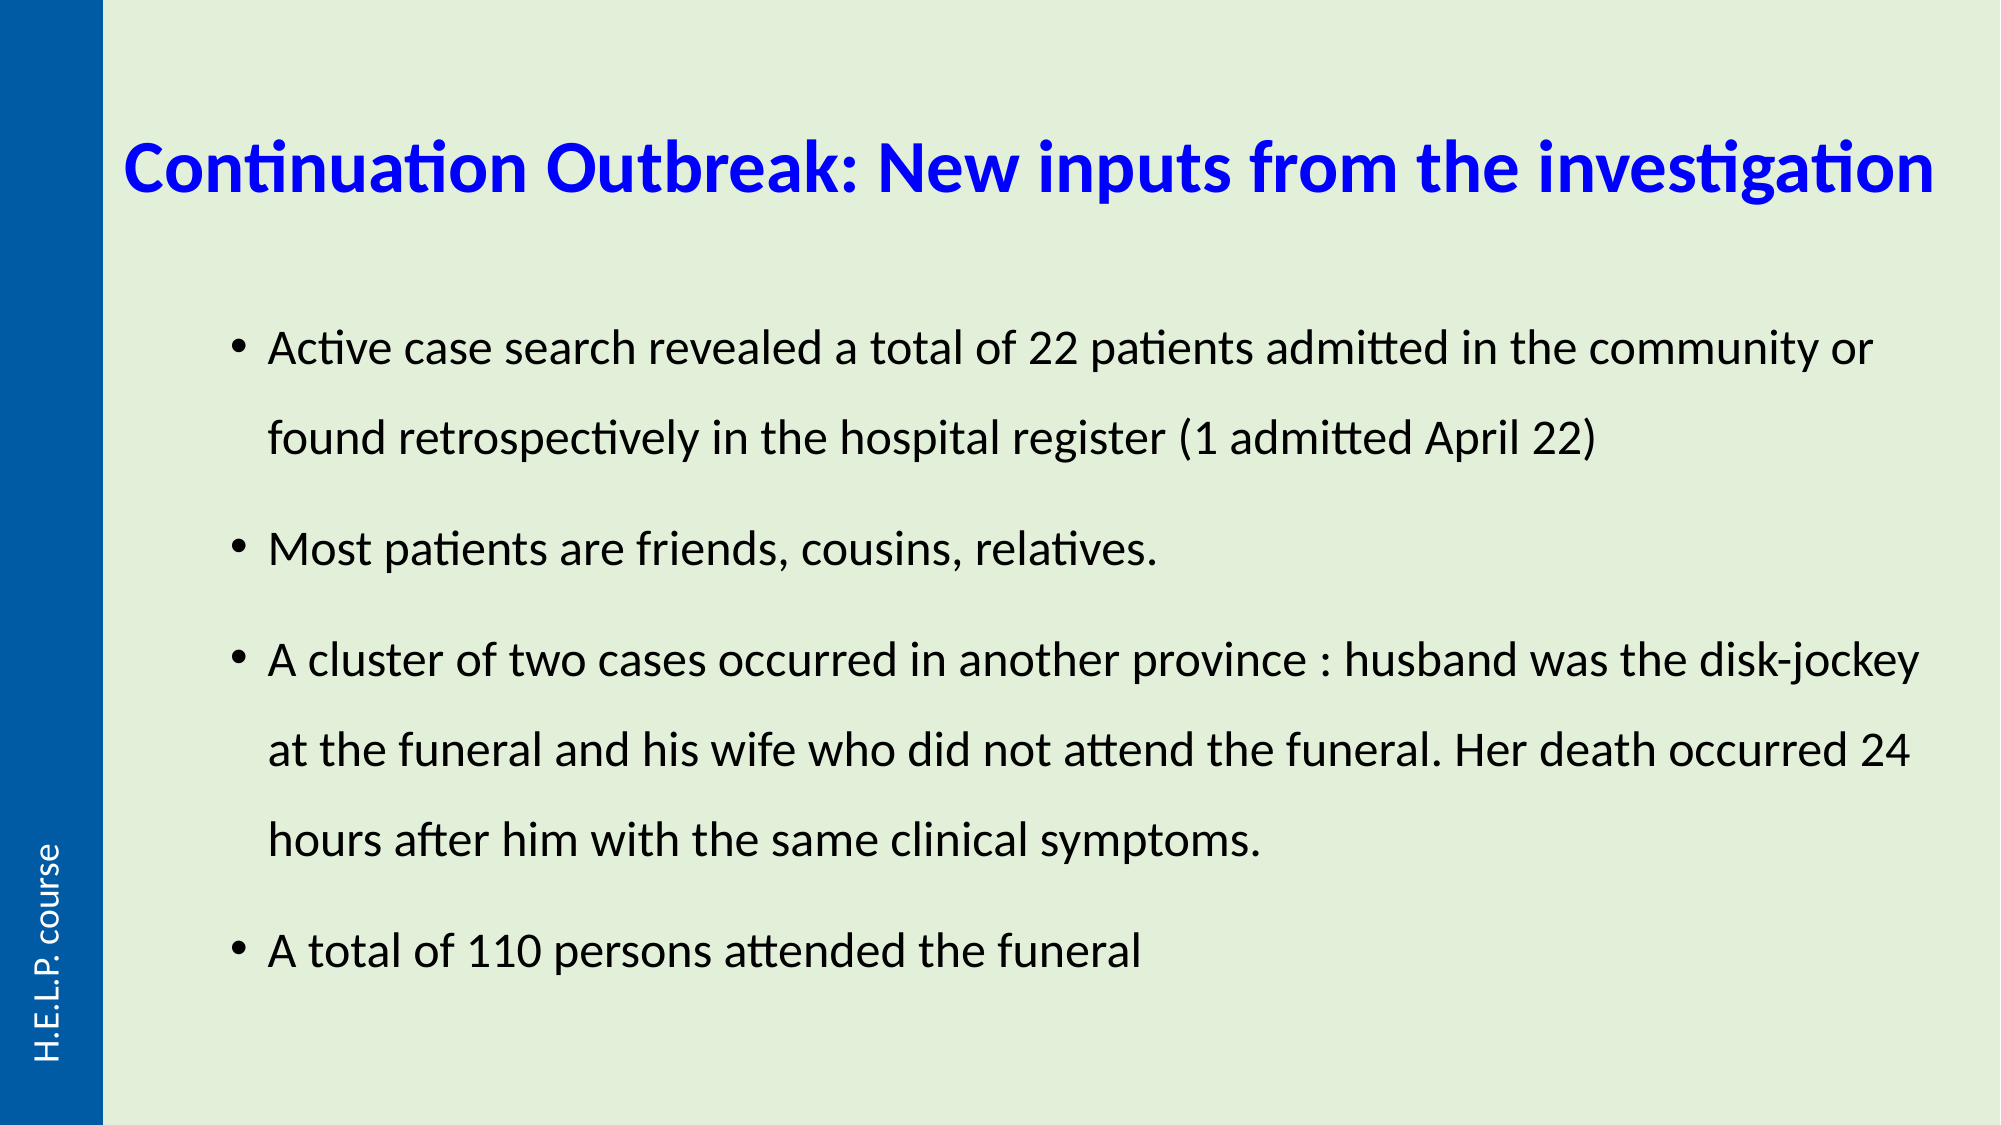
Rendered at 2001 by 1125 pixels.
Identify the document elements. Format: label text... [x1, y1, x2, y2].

list Active case search revealed a total of 22 patients admitted in the community or found retrospectively in the hospital register (1 admitted April 22) Most patients are friends, cousins, relatives. A cluster of two cases occurred in another province : husband was the disk-jockey at the funeral and his wife who did not attend the funeral. Her death occurred 24 hours after him with the same clinical symptoms. A total of 110 persons attended the funeral [215, 277, 1941, 992]
title Continuation Outbreak: New inputs from the investigation [109, 59, 2000, 278]
